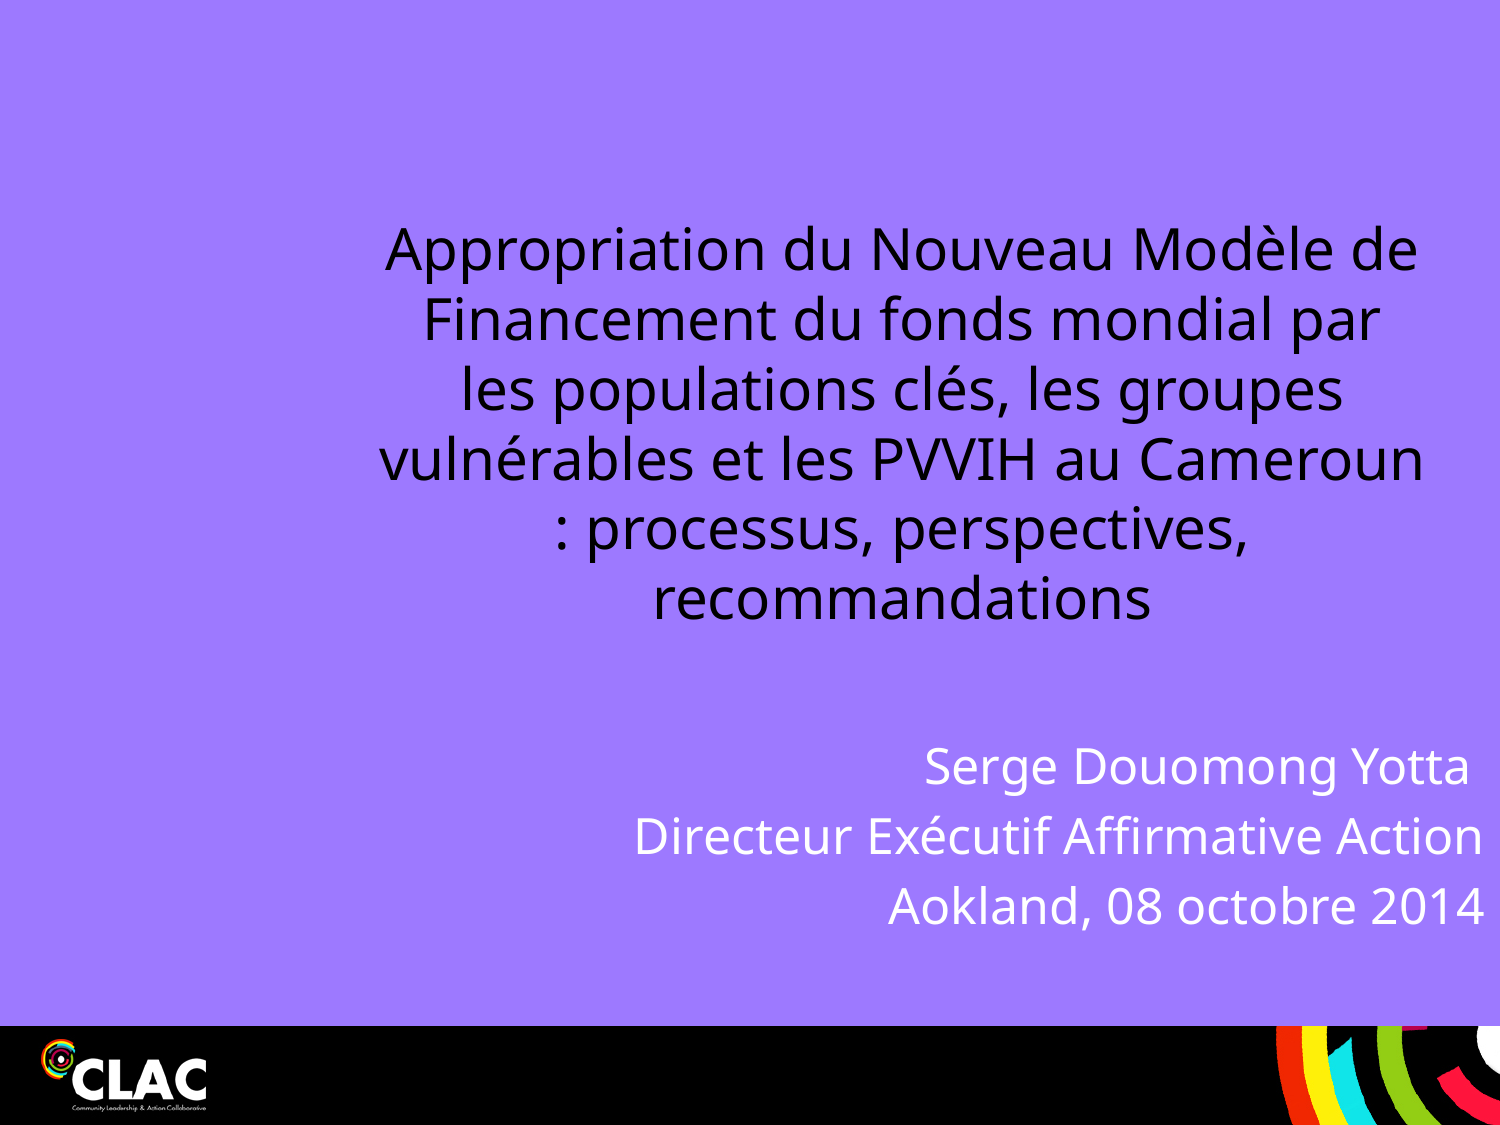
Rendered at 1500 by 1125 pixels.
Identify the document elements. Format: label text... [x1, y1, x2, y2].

title Appropriation du Nouveau Modèle de Financement du fonds mondial par les populations clés, les groupes vulnérables et les PVVIH au Cameroun : processus, perspectives, recommandations [363, 152, 1442, 692]
subtitle Serge Douomong Yotta Directeur Exécutif Affirmative Action Aokland, 08 octobre 2014 [450, 727, 1500, 1015]
picture [0, 0, 1500, 1125]
